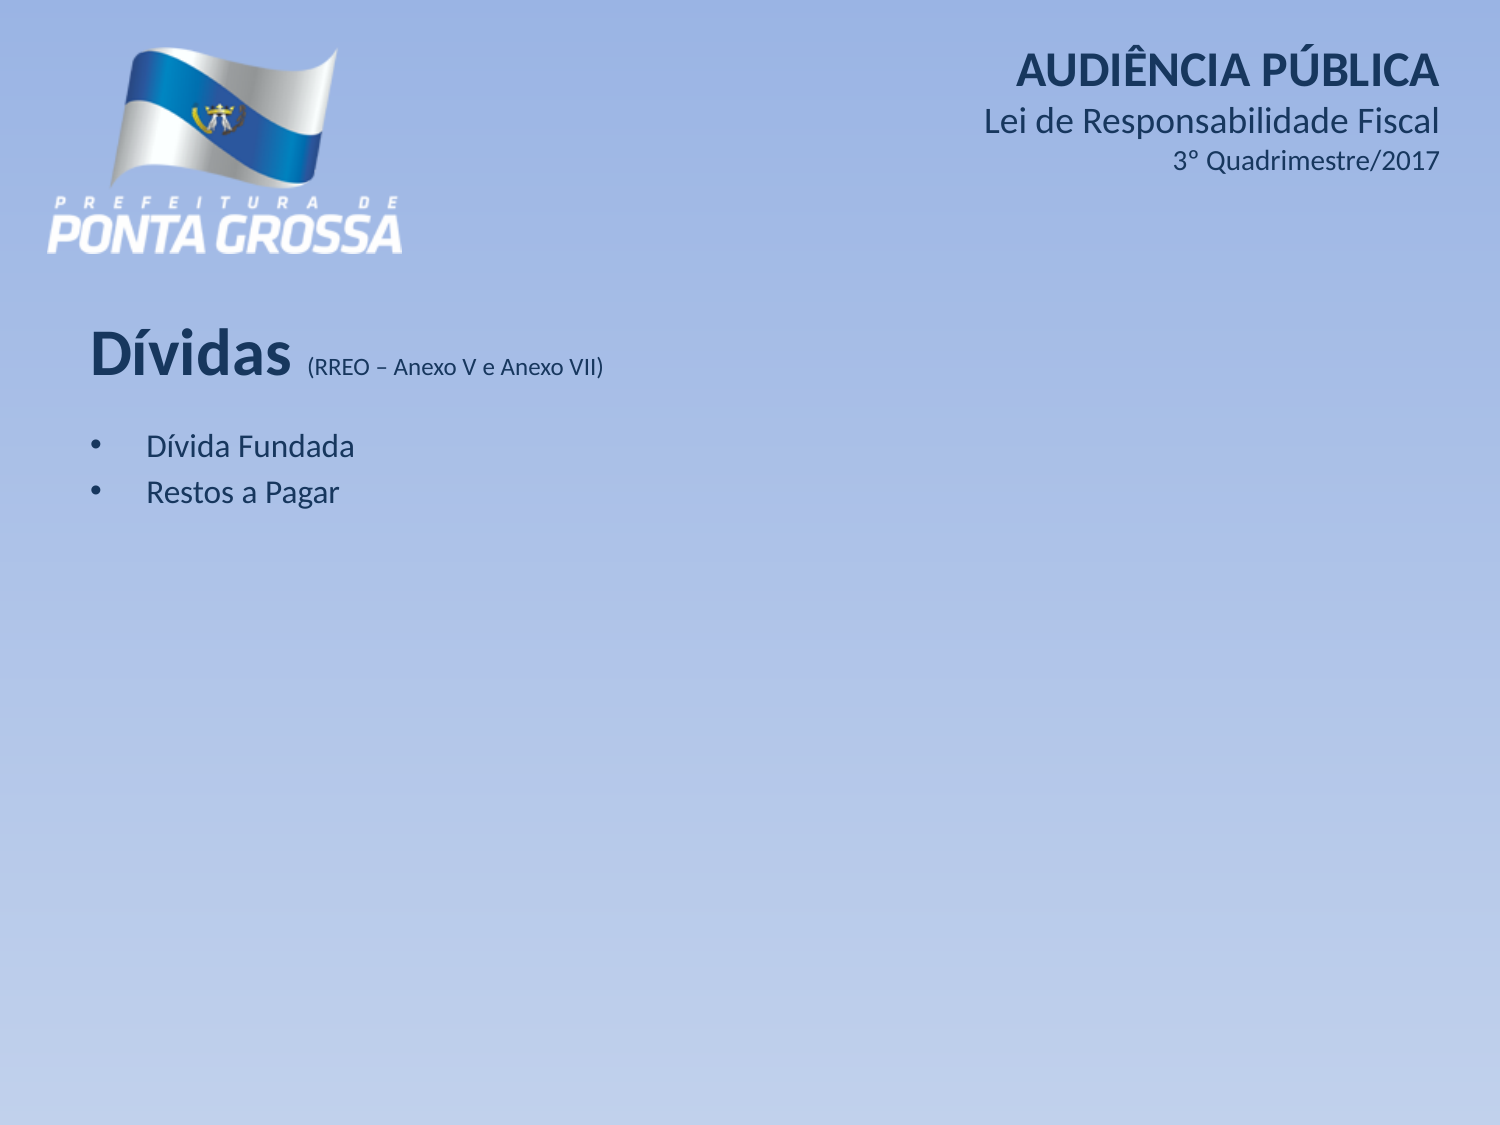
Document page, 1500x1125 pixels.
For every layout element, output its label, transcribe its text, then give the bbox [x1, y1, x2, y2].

title AUDIÊNCIA PÚBLICA Lei de Responsabilidade Fiscal 3º Quadrimestre/2017 [164, 35, 1456, 223]
list Dívidas (RREO – Anexo V e Anexo VII) Dívida Fundada Restos a Pagar [75, 262, 1425, 1055]
picture [46, 46, 402, 255]
